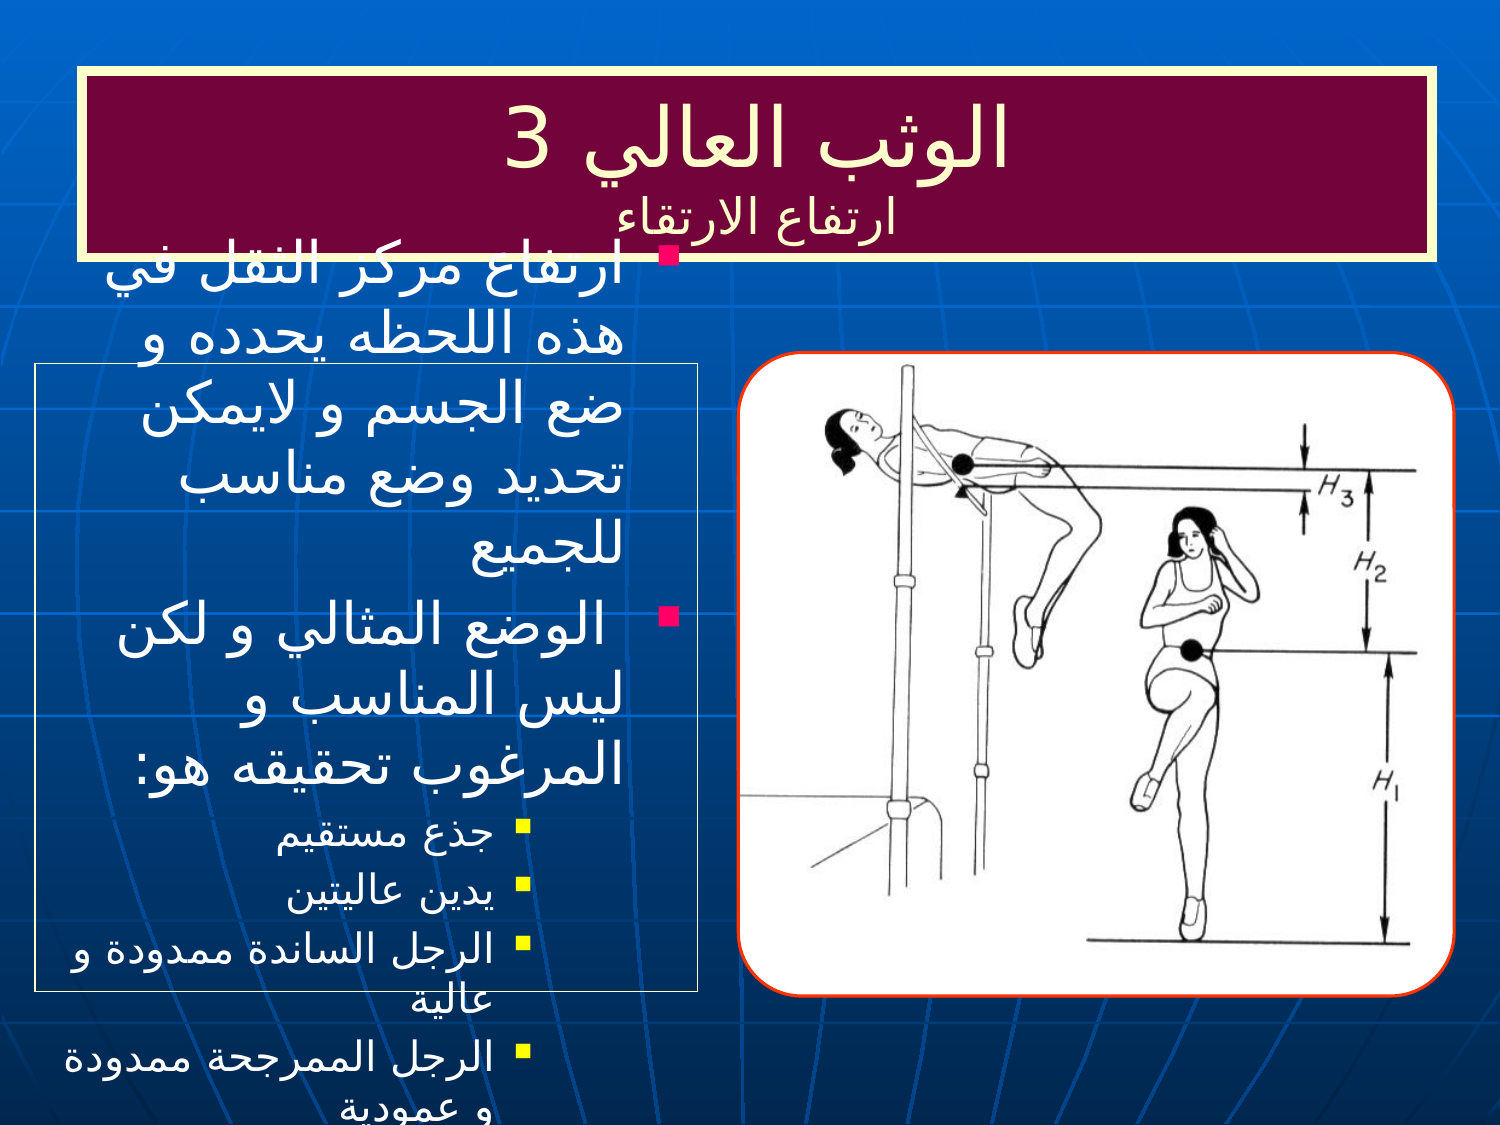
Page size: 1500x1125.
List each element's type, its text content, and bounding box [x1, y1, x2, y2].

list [738, 352, 1455, 997]
list ارتفاع مركز الثقل في هذه اللحظه يحدده و ضع الجسم و لايمكن تحديد وضع مناسب للجميع الوضع المثالي و لكن ليس المناسب و المرغوب تحقيقه هو: جذع مستقيم يدين عاليتين الرجل الساندة ممدودة و عالية الرجل الممرجحة ممدودة و عمودية [34, 363, 698, 992]
title الوثب العالي 3 ارتفاع الارتقاء [77, 66, 1437, 262]
